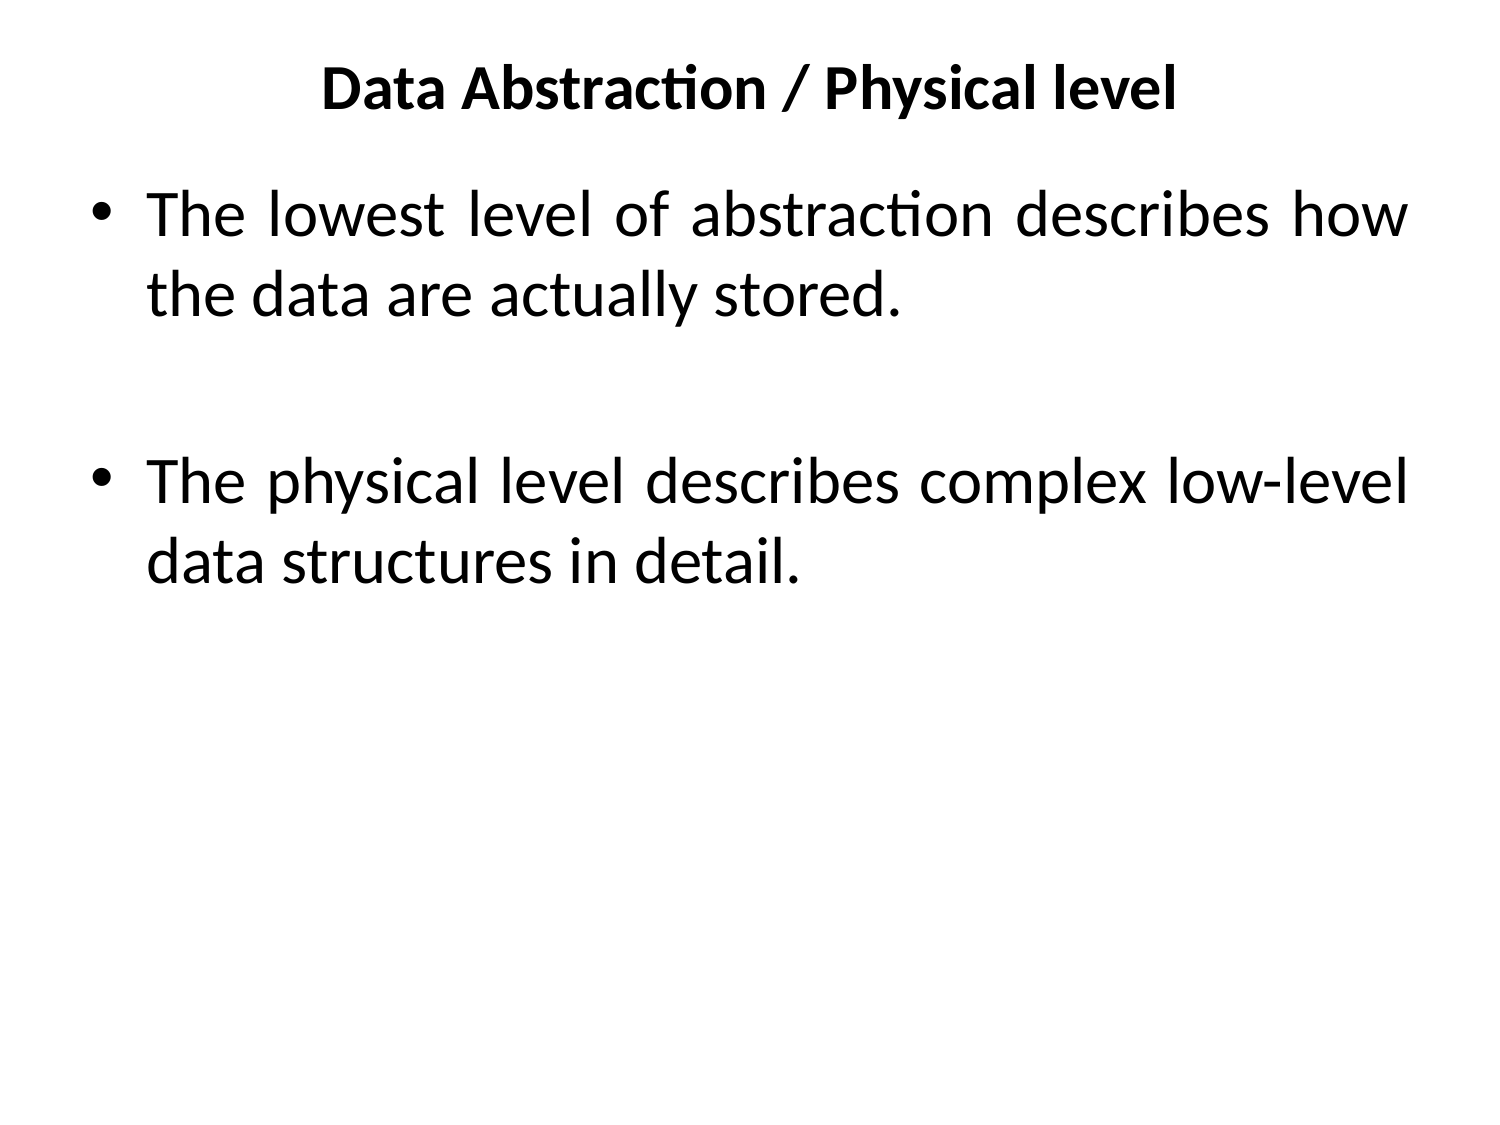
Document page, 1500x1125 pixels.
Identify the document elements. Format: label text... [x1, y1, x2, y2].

list The lowest level of abstraction describes how the data are actually stored. The physical level describes complex low-level data structures in detail. [75, 162, 1425, 1005]
title Data Abstraction / Physical level [75, 37, 1425, 130]
